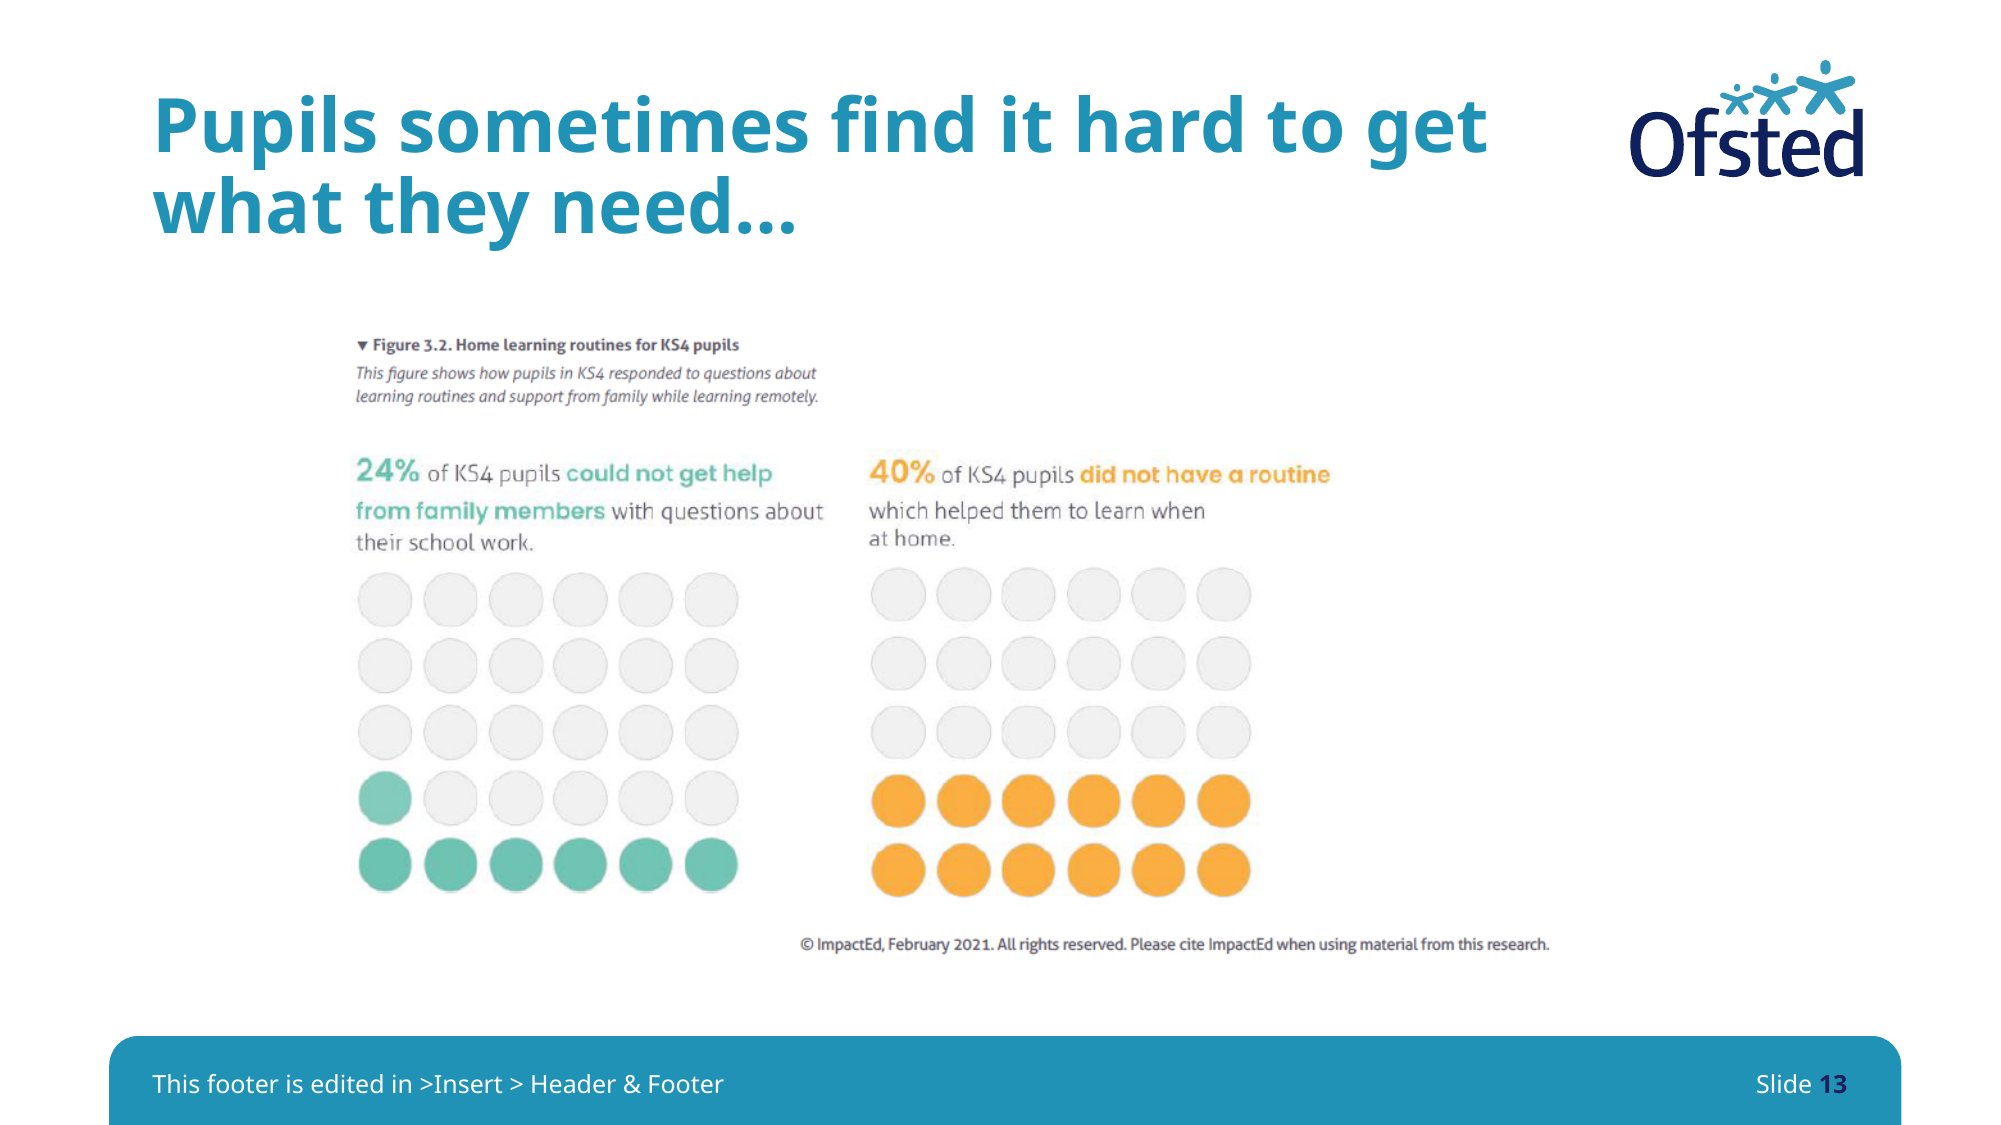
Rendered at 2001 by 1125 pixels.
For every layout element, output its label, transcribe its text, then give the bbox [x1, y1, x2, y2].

slide_number Slide 13 [1687, 1055, 1863, 1116]
footer This footer is edited in >Insert > Header & Footer [137, 1055, 1346, 1116]
title Pupils sometimes find it hard to get what they need… [137, 59, 1613, 278]
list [312, 316, 1580, 968]
